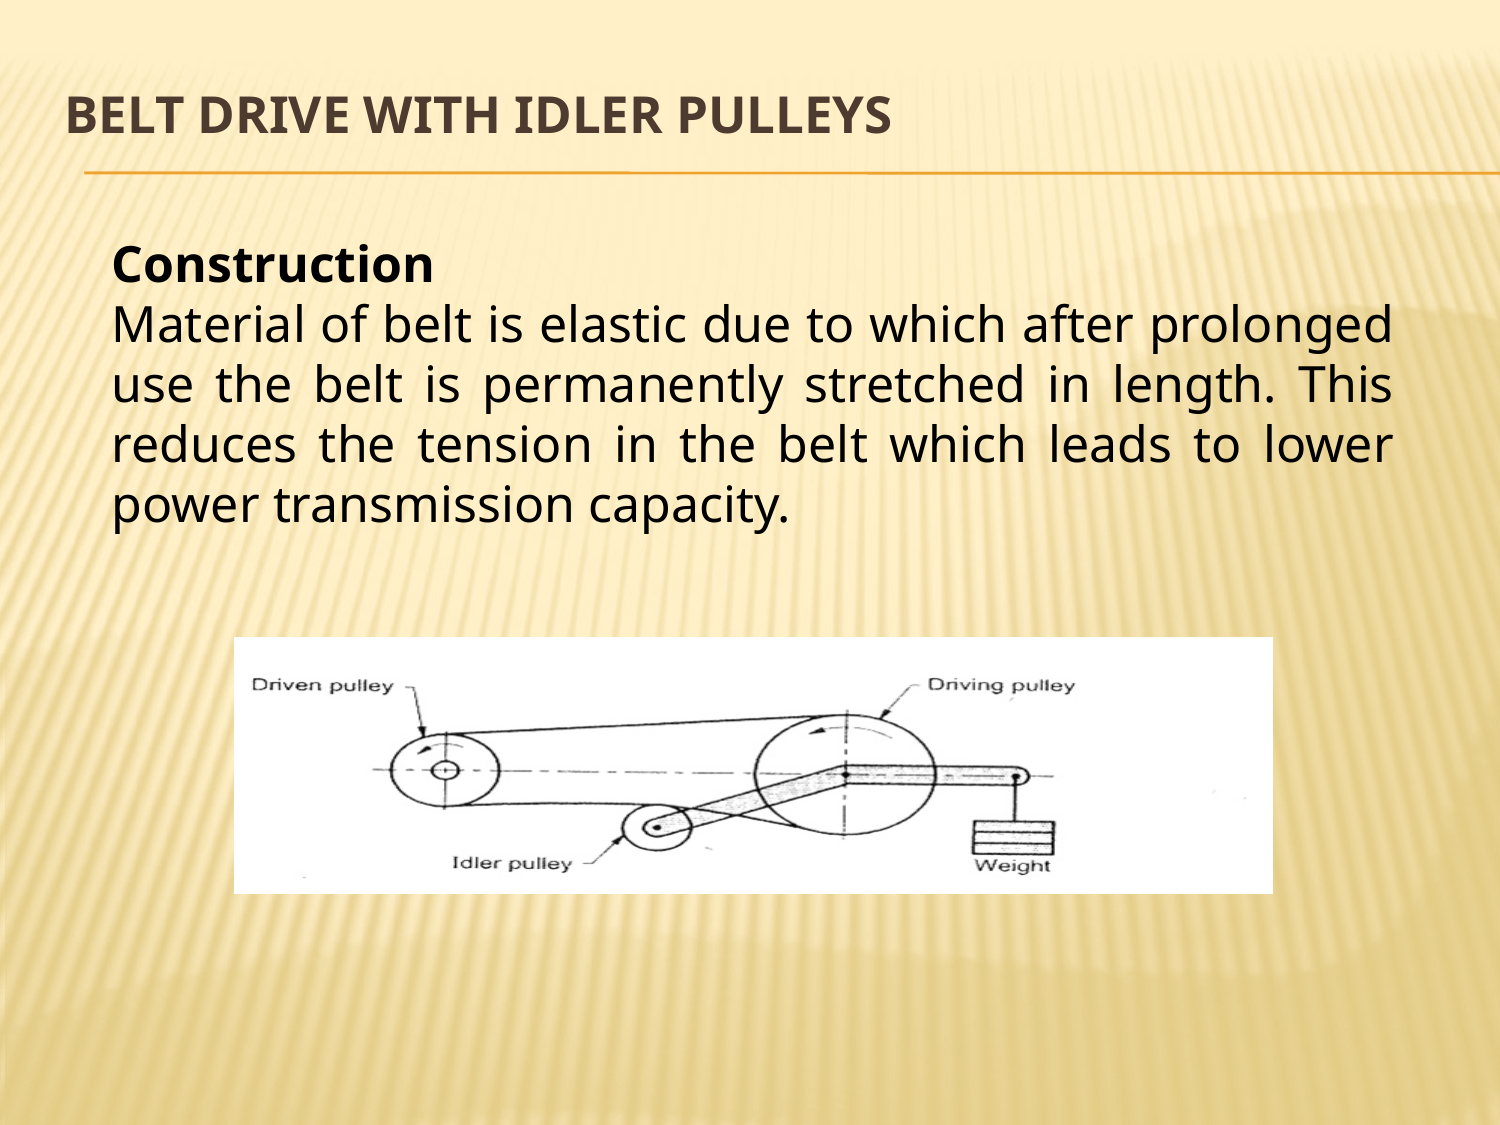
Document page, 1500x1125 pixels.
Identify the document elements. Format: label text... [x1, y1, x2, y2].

title Belt drive with idler pulleys [50, 75, 1475, 213]
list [234, 637, 1273, 894]
text_box Construction Material of belt is elastic due to which after prolonged use the belt is permanently stretched in length. This reduces the tension in the belt which leads to lower power transmission capacity. [97, 224, 1410, 540]
